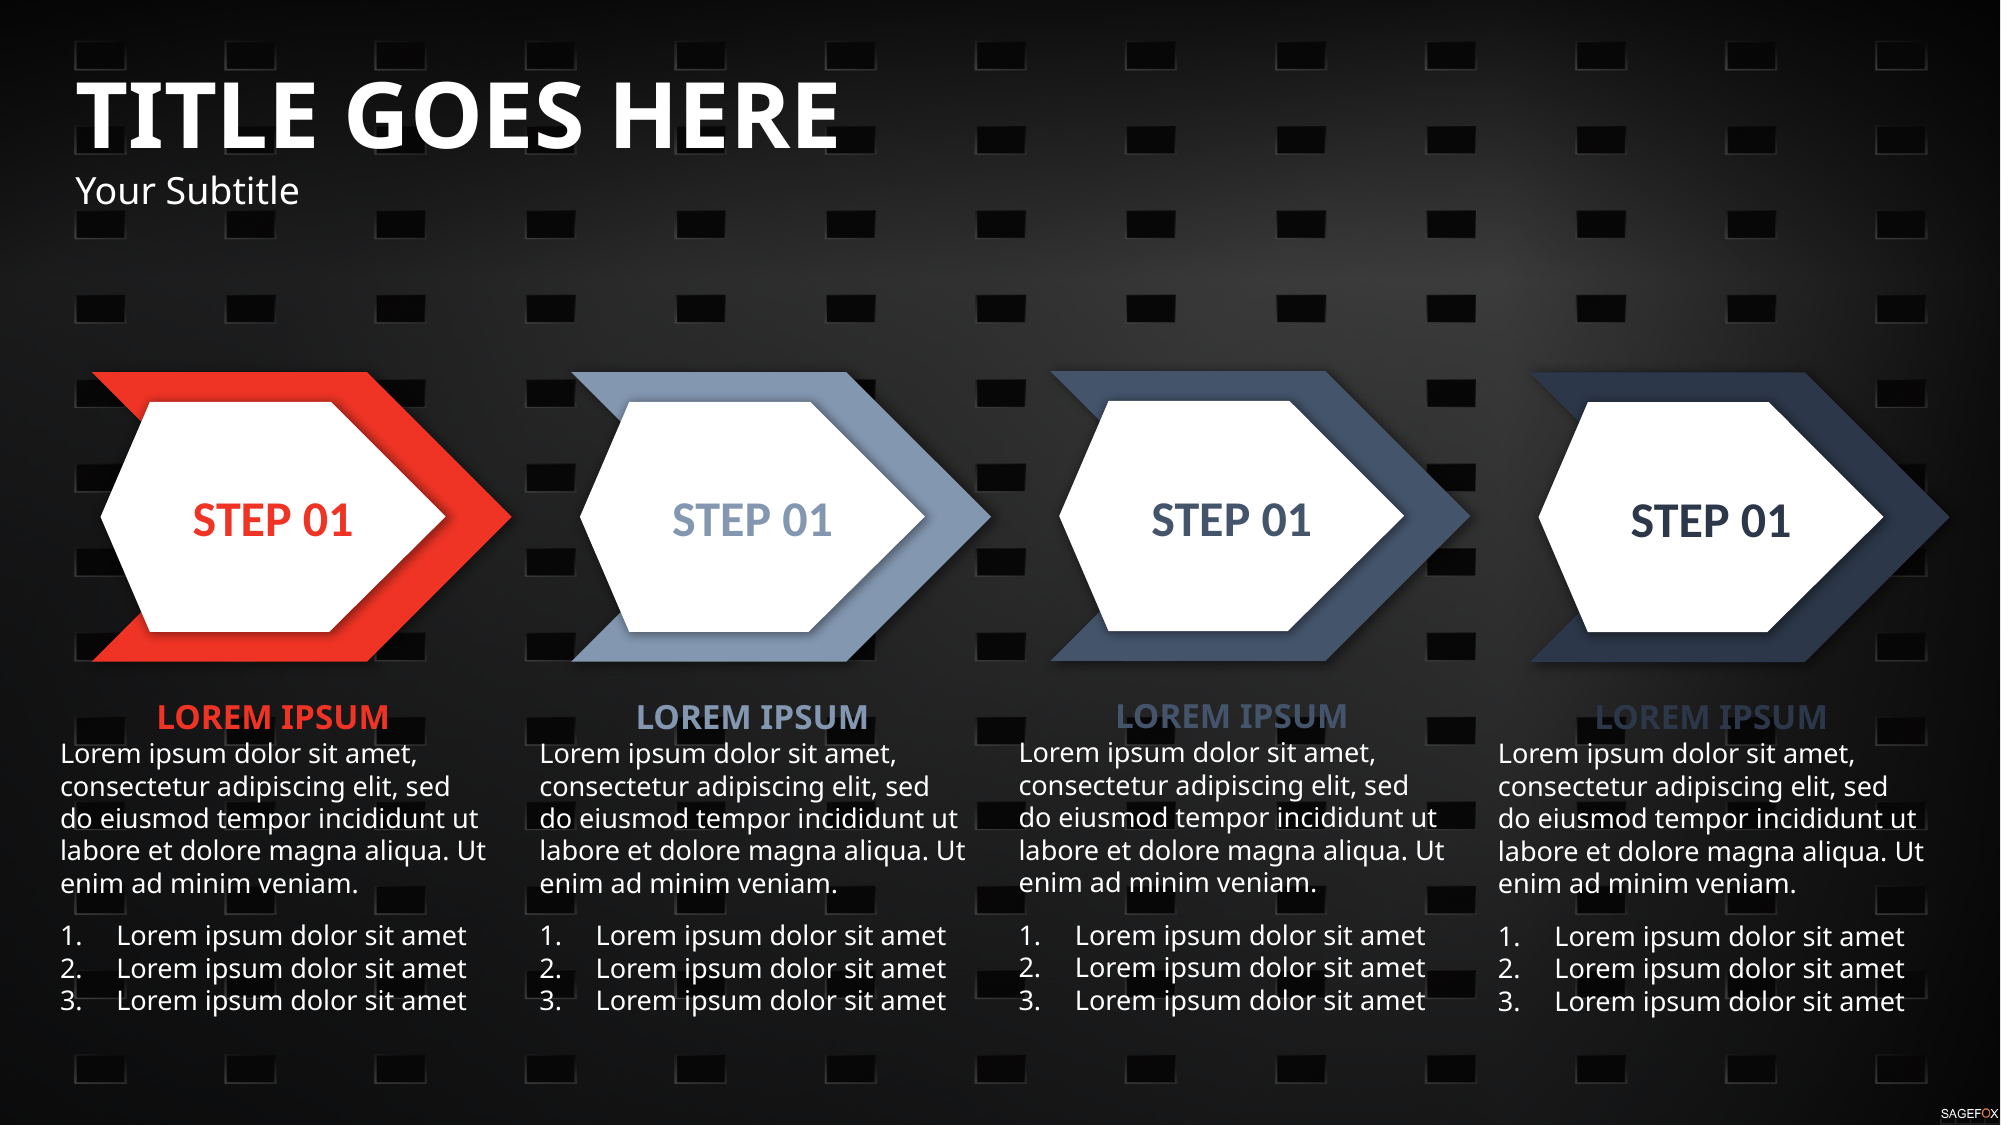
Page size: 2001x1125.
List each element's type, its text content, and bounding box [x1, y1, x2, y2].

text_box LOREM IPSUM Lorem ipsum dolor sit amet, consectetur adipiscing elit, sed do eiusmod tempor incididunt ut labore et dolore magna aliqua. Ut enim ad minim veniam. Lorem ipsum dolor sit amet Lorem ipsum dolor sit amet Lorem ipsum dolor sit amet [529, 691, 976, 1022]
text_box [89, 371, 514, 663]
text_box STEP 01 [99, 400, 448, 633]
text_box [1527, 371, 1952, 664]
text_box STEP 01 [1537, 401, 1886, 634]
text_box LOREM IPSUM Lorem ipsum dolor sit amet, consectetur adipiscing elit, sed do eiusmod tempor incididunt ut labore et dolore magna aliqua. Ut enim ad minim veniam. Lorem ipsum dolor sit amet Lorem ipsum dolor sit amet Lorem ipsum dolor sit amet [1008, 690, 1456, 1021]
text_box LOREM IPSUM Lorem ipsum dolor sit amet, consectetur adipiscing elit, sed do eiusmod tempor incididunt ut labore et dolore magna aliqua. Ut enim ad minim veniam. Lorem ipsum dolor sit amet Lorem ipsum dolor sit amet Lorem ipsum dolor sit amet [1488, 691, 1935, 1022]
text_box LOREM IPSUM Lorem ipsum dolor sit amet, consectetur adipiscing elit, sed do eiusmod tempor incididunt ut labore et dolore magna aliqua. Ut enim ad minim veniam. Lorem ipsum dolor sit amet Lorem ipsum dolor sit amet Lorem ipsum dolor sit amet [50, 691, 497, 1022]
picture [0, 0, 2001, 1125]
text_box [568, 371, 993, 663]
text_box STEP 01 [1058, 399, 1406, 633]
text_box [1047, 370, 1472, 662]
text_box STEP 01 [578, 400, 927, 633]
text_box TITLE GOES HERE Your Subtitle [60, 49, 1036, 220]
